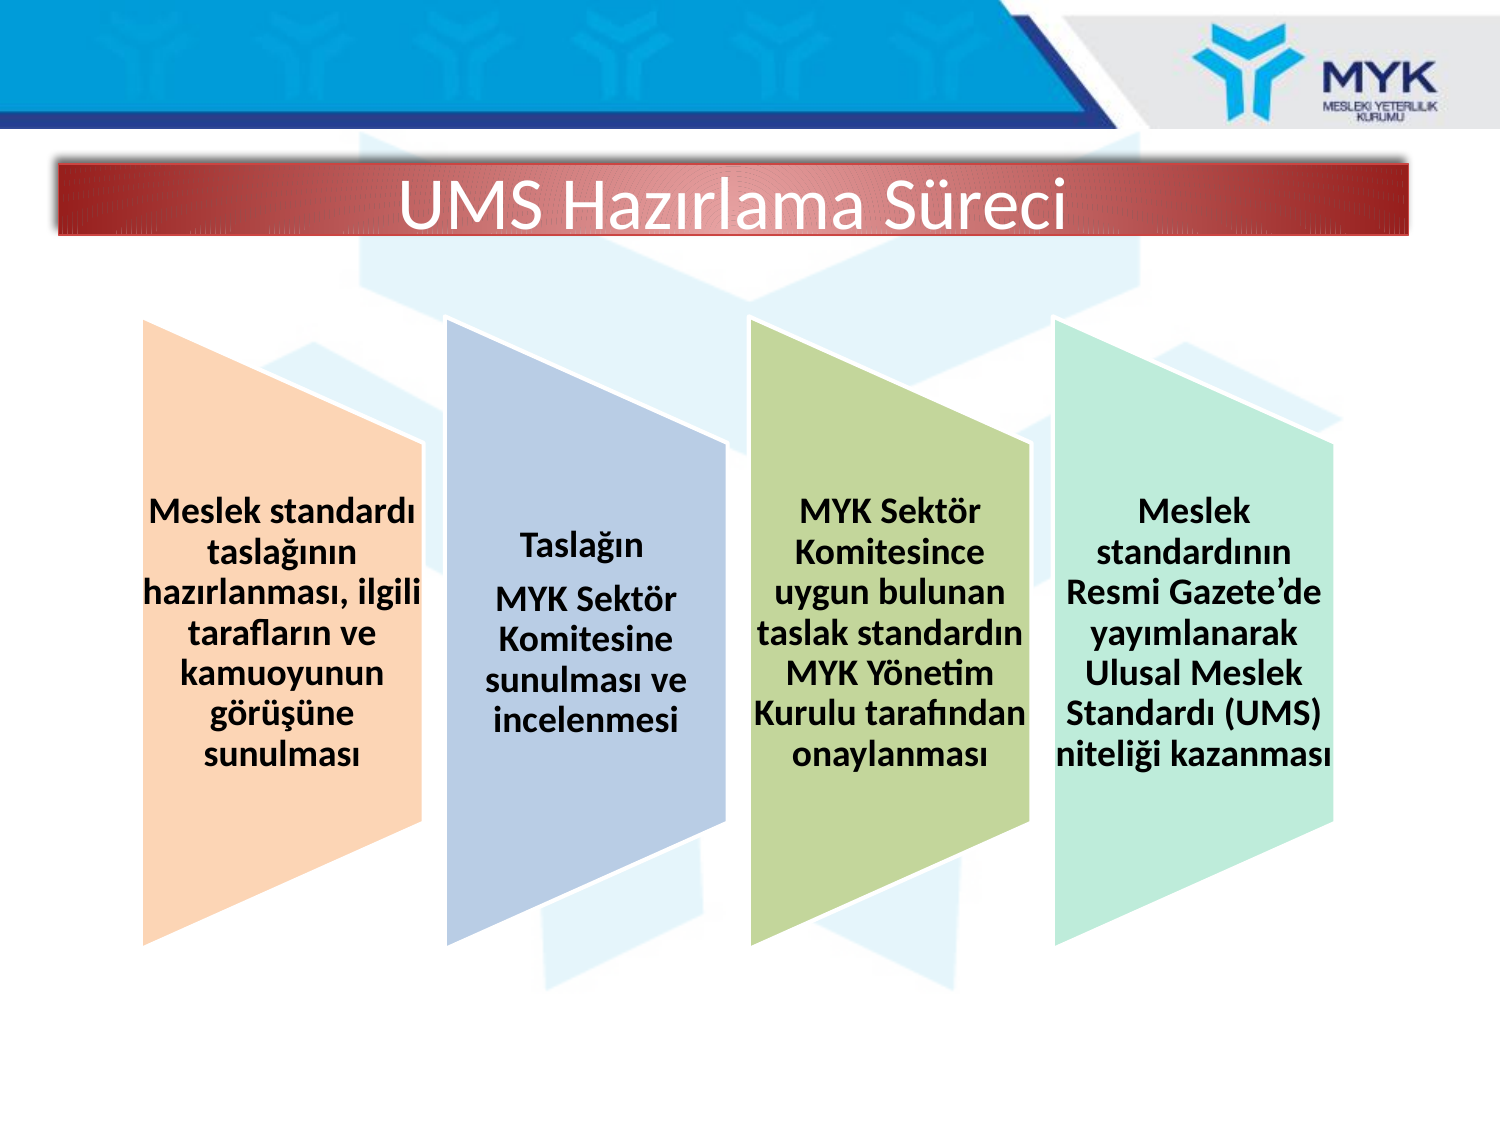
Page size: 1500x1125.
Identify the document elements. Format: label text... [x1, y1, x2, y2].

picture [0, 0, 1500, 130]
text_box UMS Hazırlama Süreci [58, 163, 1409, 236]
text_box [140, 316, 1337, 950]
